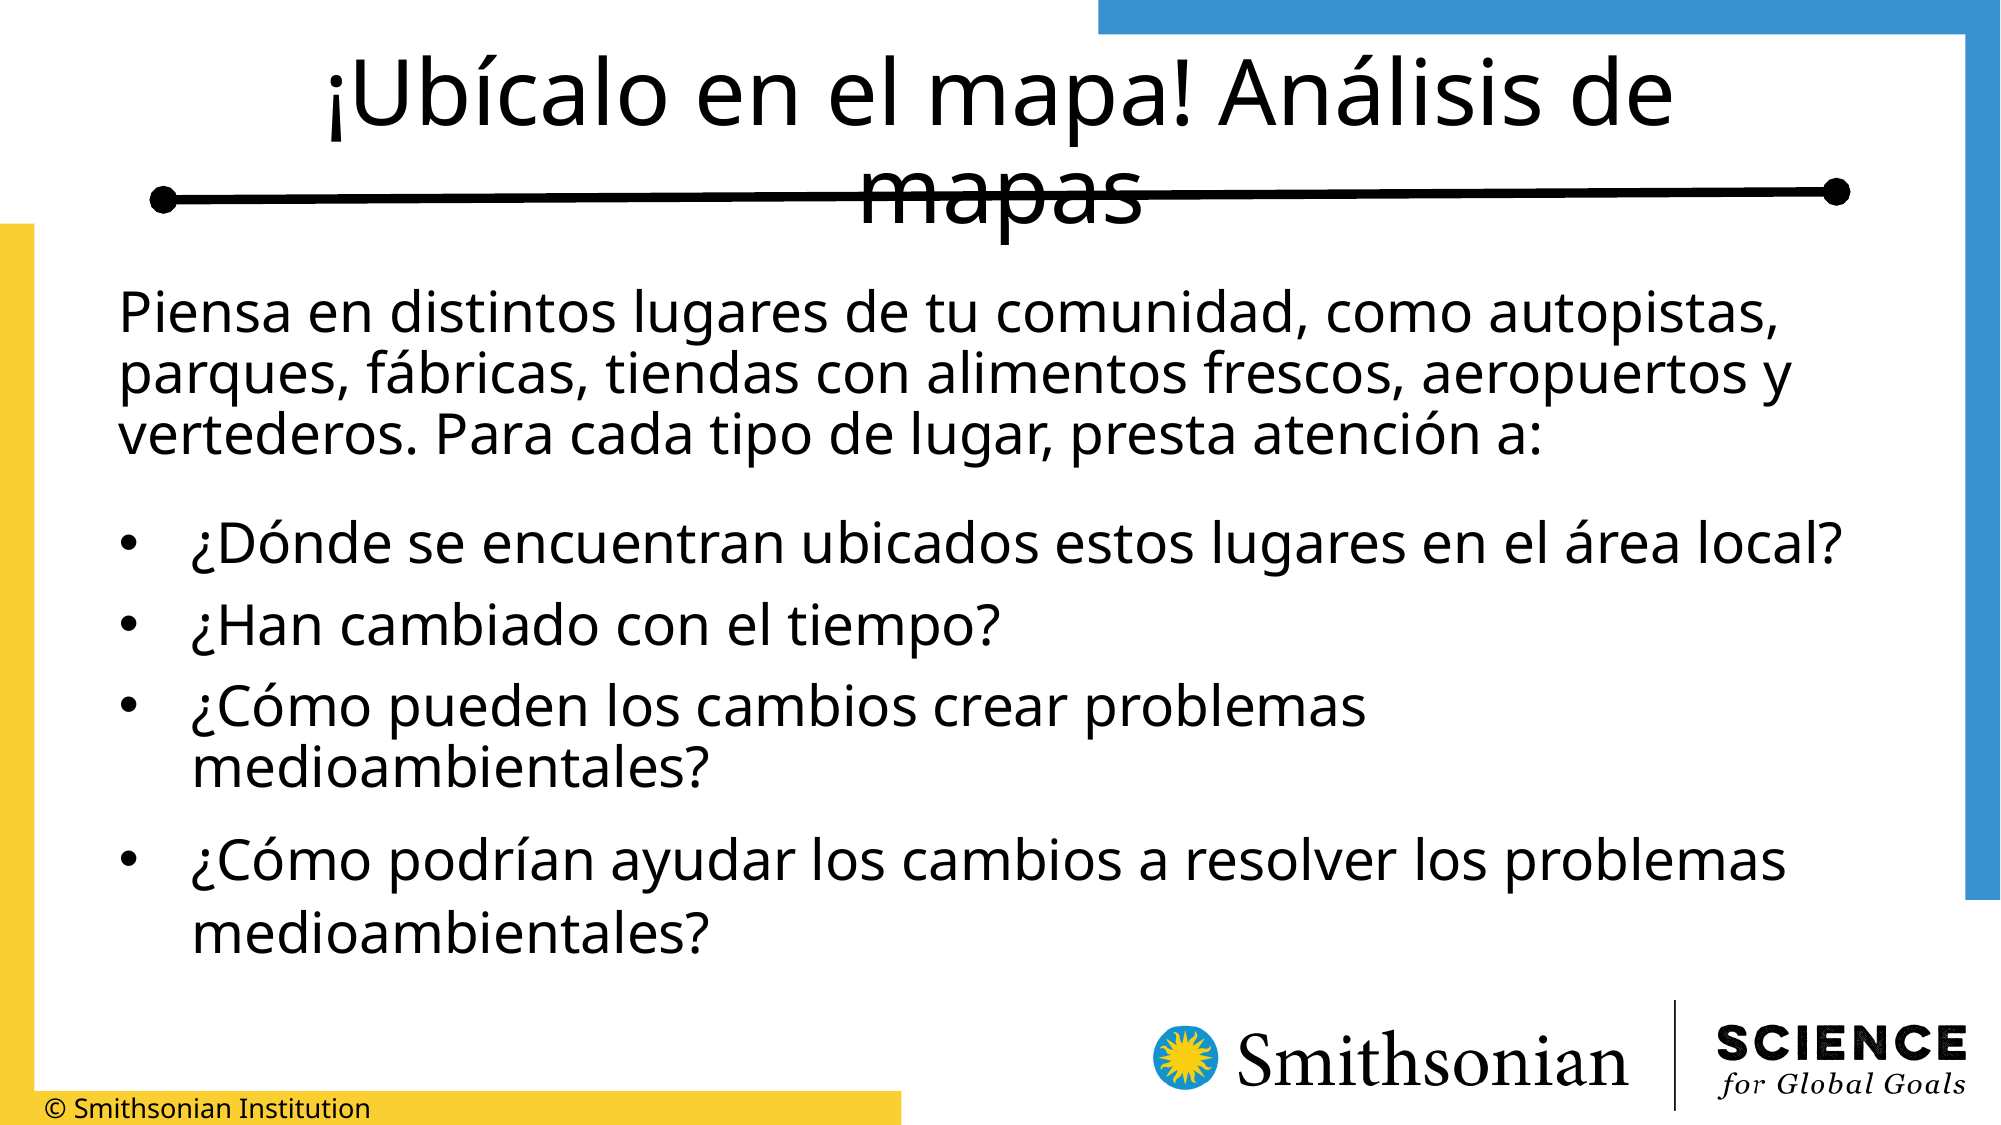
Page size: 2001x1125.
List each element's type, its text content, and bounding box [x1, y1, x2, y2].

picture [1128, 976, 2000, 1117]
list Piensa en distintos lugares de tu comunidad, como autopistas, parques, fábricas, tiendas con alimentos frescos, aeropuertos y vertederos. Para cada tipo de lugar, presta atención a: ¿Dónde se encuentran ubicados estos lugares en el área local? ¿Han cambiado con el tiempo? ¿Cómo pueden los cambios crear problemas medioambientales? ¿Cómo podrían ayudar los cambios a resolver los problemas medioambientales? [103, 276, 1896, 1011]
title ¡Ubícalo en el mapa! Análisis de mapas [158, 36, 1845, 254]
